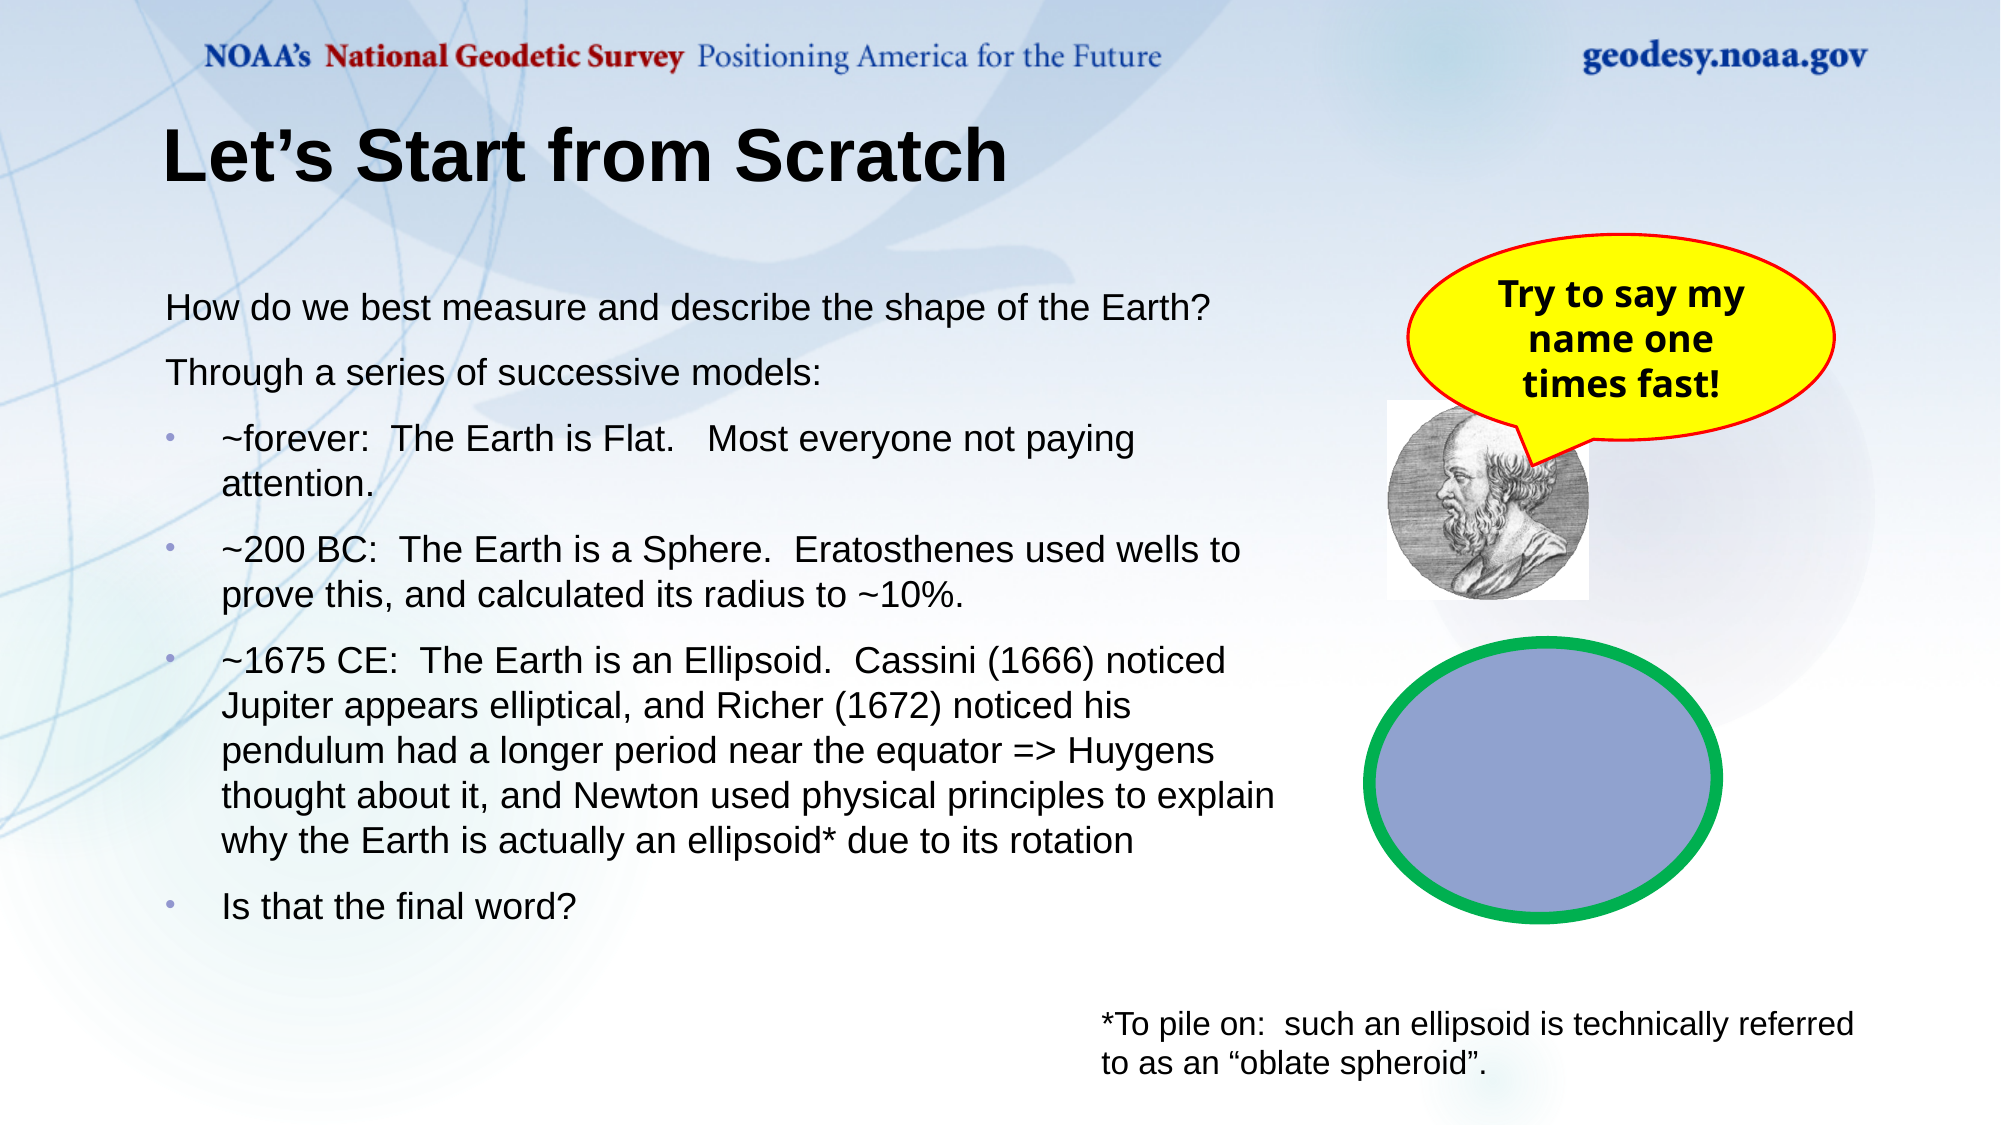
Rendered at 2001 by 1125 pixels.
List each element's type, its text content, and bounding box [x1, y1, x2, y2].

text_box Try to say my name one times fast! [1406, 232, 1836, 442]
picture [0, 0, 2001, 1125]
text_box *To pile on: such an ellipsoid is technically referred to as an “oblate spheroid”. [1086, 994, 1886, 1089]
title Let’s Start from Scratch [147, 137, 1523, 205]
text_box [1367, 640, 1719, 920]
subtitle How do we best measure and describe the shape of the Earth? Through a series of successive models: ~forever: The Earth is Flat. Most everyone not paying attention. ~200 BC: The Earth is a Sphere. Eratosthenes used wells to prove this, and calculated its radius to ~10%. ~1675 CE: The Earth is an Ellipsoid. Cassini (1666) noticed Jupiter appears elliptical, and Richer (1672) noticed his pendulum had a longer period near the equator => Huygens thought about it, and Newton used physical principles to explain why the Earth is actually an ellipsoid* due to its rotation Is that the final word? [150, 275, 1300, 950]
